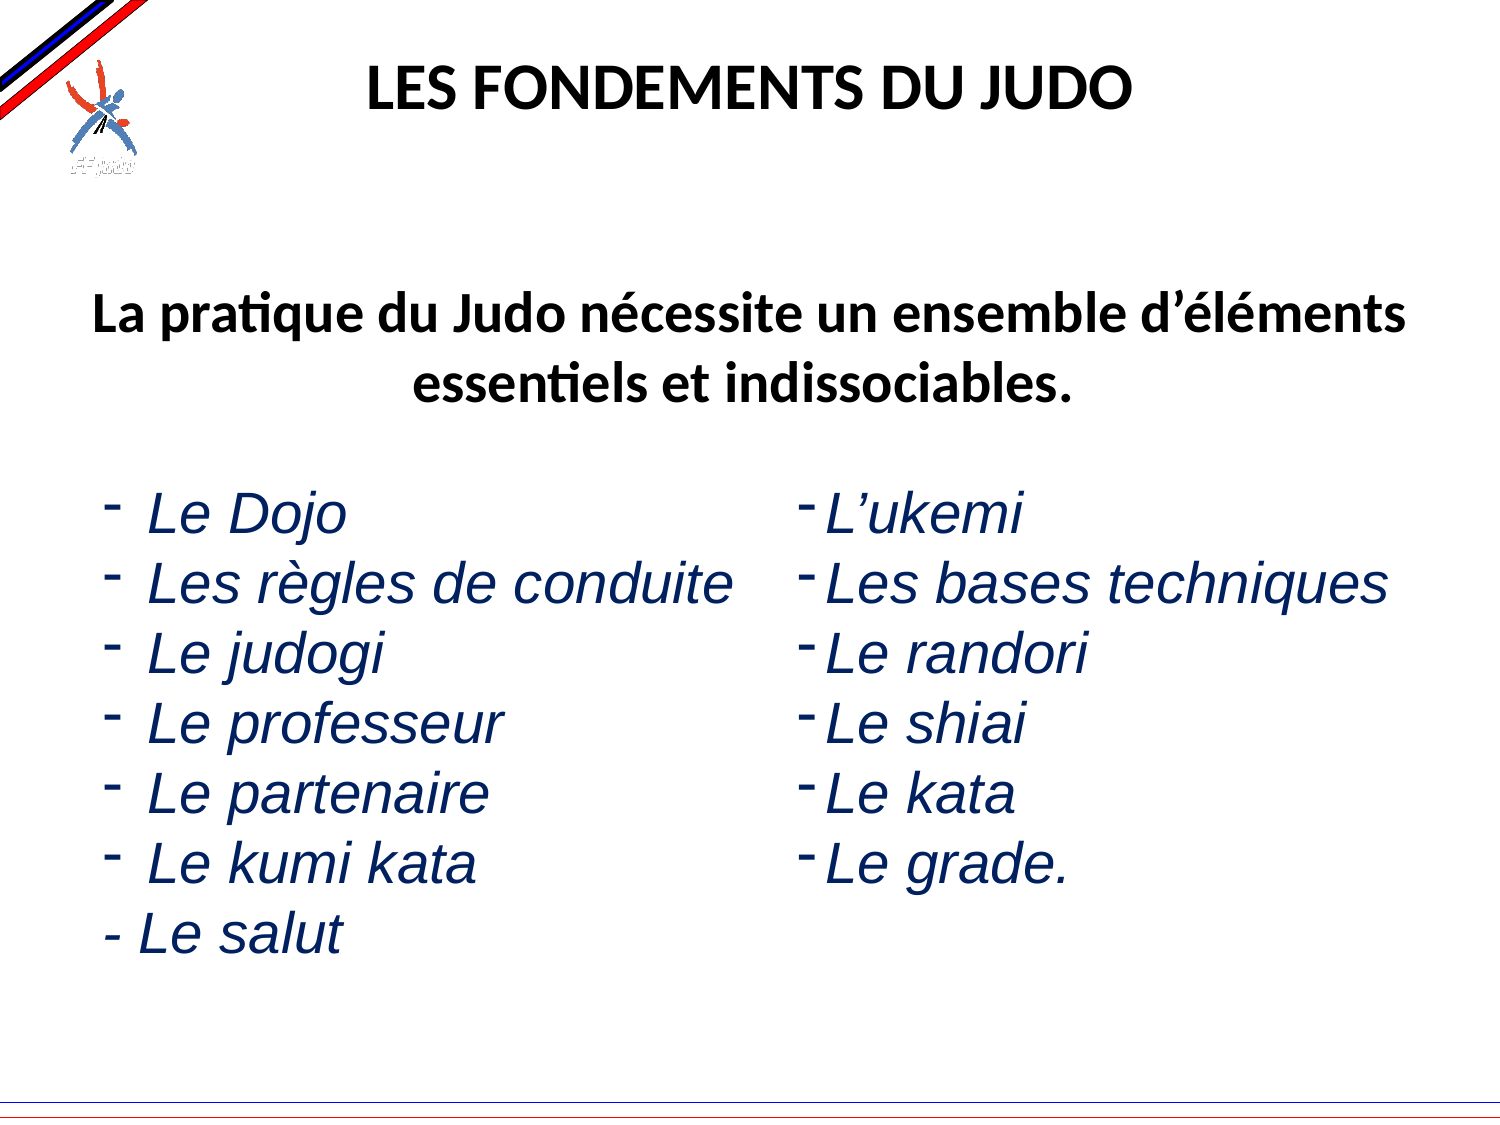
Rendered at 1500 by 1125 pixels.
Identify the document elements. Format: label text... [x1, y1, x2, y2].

text_box Le Dojo Les règles de conduite Le judogi Le professeur Le partenaire Le kumi kata - Le salut [88, 468, 767, 973]
text_box L’ukemi Les bases techniques Le randori Le shiai Le kata Le grade. [782, 468, 1422, 973]
title LES FONDEMENTS DU JUDO [75, 45, 1425, 121]
picture [56, 51, 147, 189]
list La pratique du Judo nécessite un ensemble d’éléments essentiels et indissociables. [75, 267, 1425, 433]
